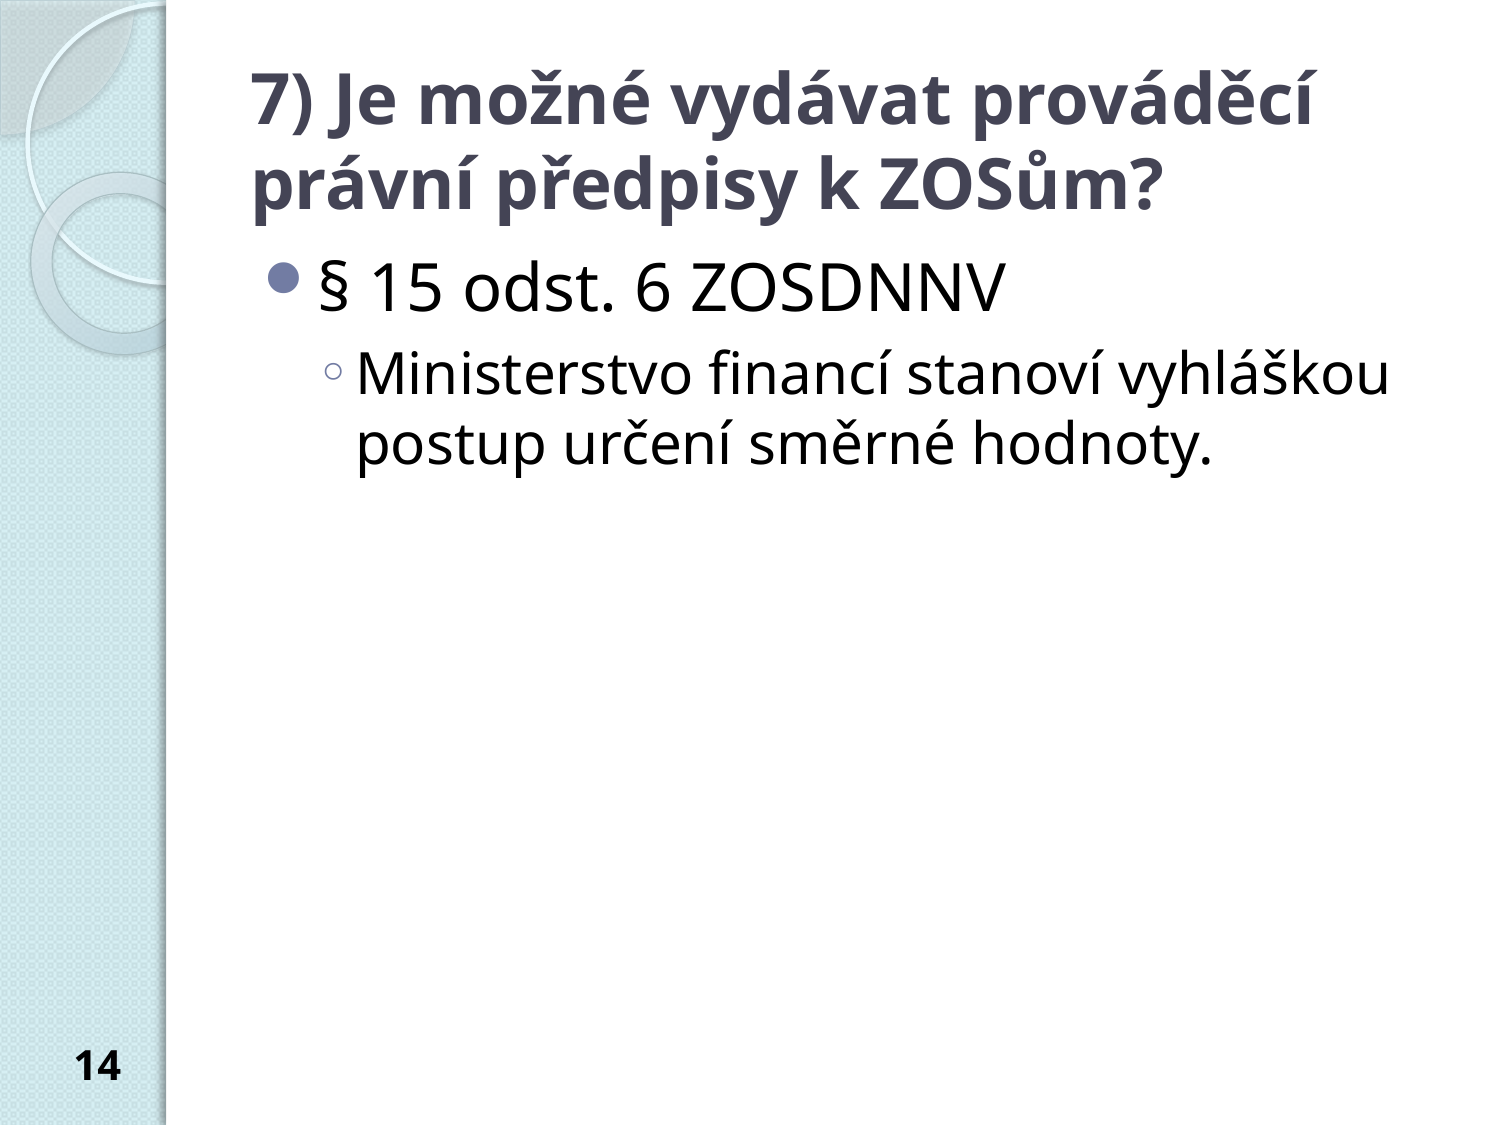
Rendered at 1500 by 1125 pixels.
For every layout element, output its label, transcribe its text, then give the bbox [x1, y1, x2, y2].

text_box 14 [58, 1031, 282, 1103]
list § 15 odst. 6 ZOSDNNV Ministerstvo financí stanoví vyhláškou postup určení směrné hodnoty. [235, 237, 1466, 1025]
title 7) Je možné vydávat prováděcí právní předpisy k ZOSům? [235, 45, 1466, 233]
